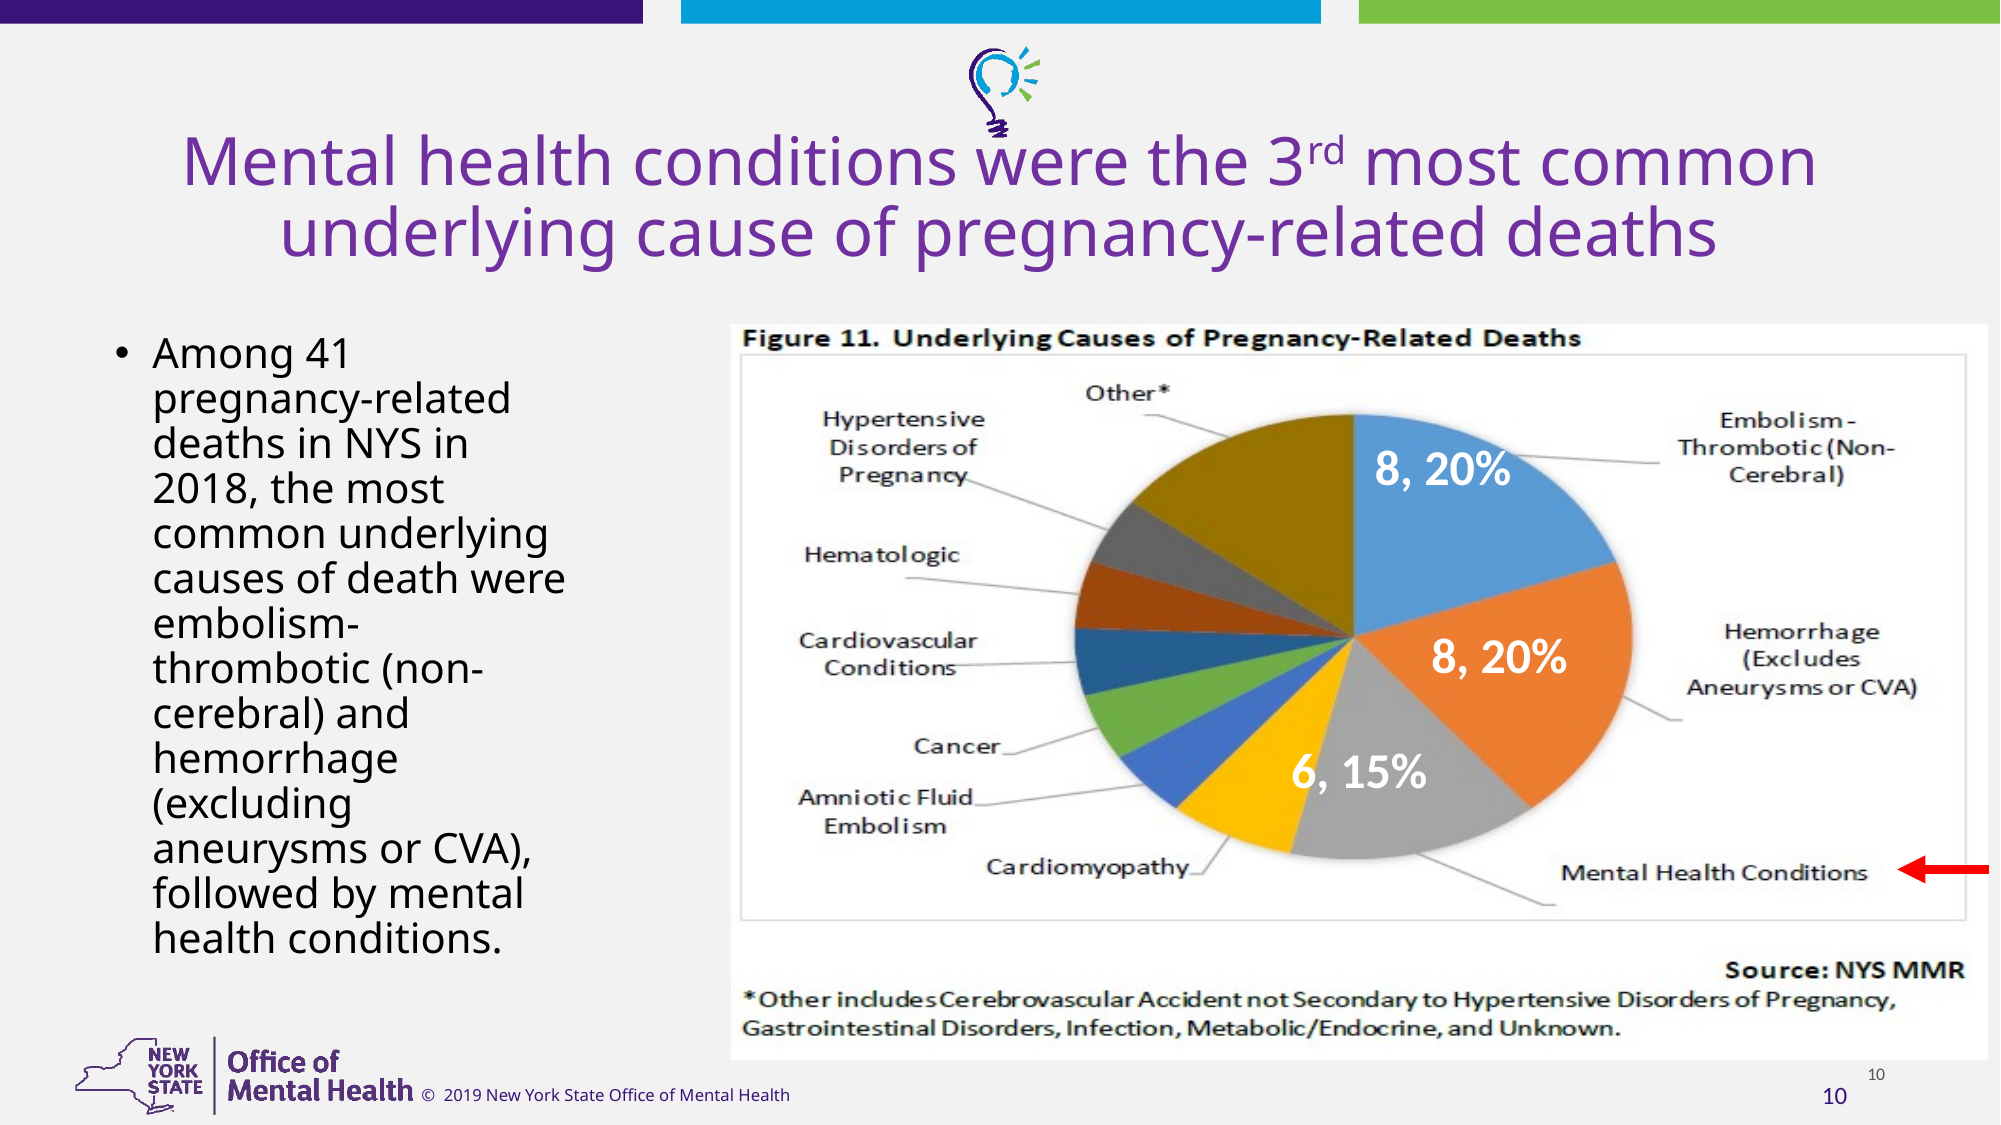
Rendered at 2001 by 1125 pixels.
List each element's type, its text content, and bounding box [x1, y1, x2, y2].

title Mental health conditions were the 3rd most common underlying cause of pregnancy-related deaths [99, 134, 1900, 265]
slide_number 10 [1737, 1060, 1900, 1092]
list Among 41 pregnancy-related deaths in NYS in 2018, the most common underlying causes of death were embolism-thrombotic (non-cerebral) and hemorrhage (excluding aneurysms or CVA), followed by mental health conditions. [99, 324, 585, 1025]
picture [71, 1032, 417, 1119]
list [731, 324, 1988, 1060]
picture [949, 26, 1051, 134]
